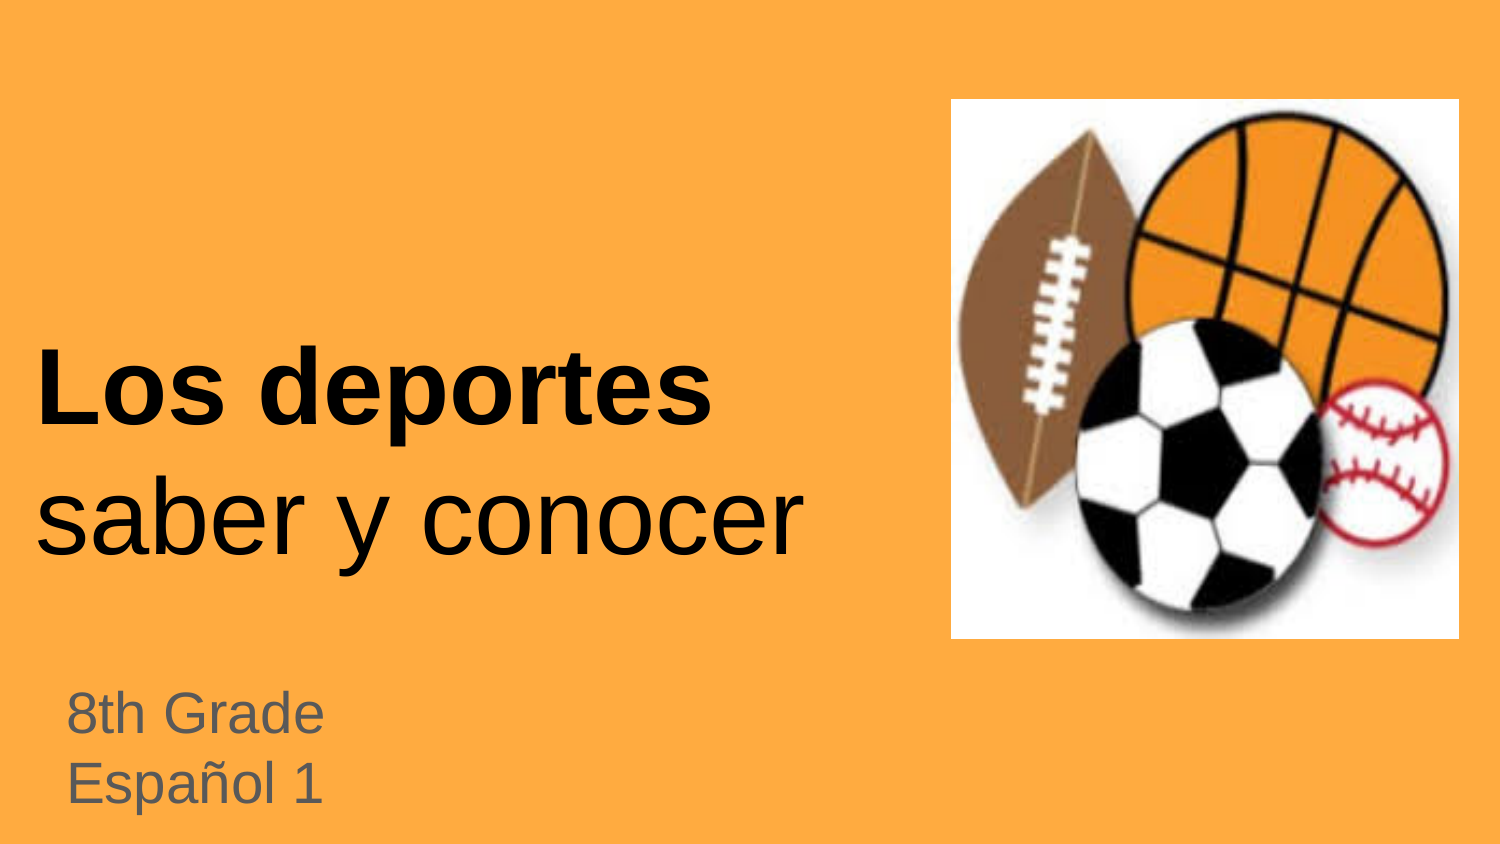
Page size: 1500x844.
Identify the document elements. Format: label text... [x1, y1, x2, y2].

title Los deportes saber y conocer [20, 161, 921, 592]
picture [950, 99, 1459, 639]
subtitle 8th Grade Español 1 [51, 660, 1449, 791]
